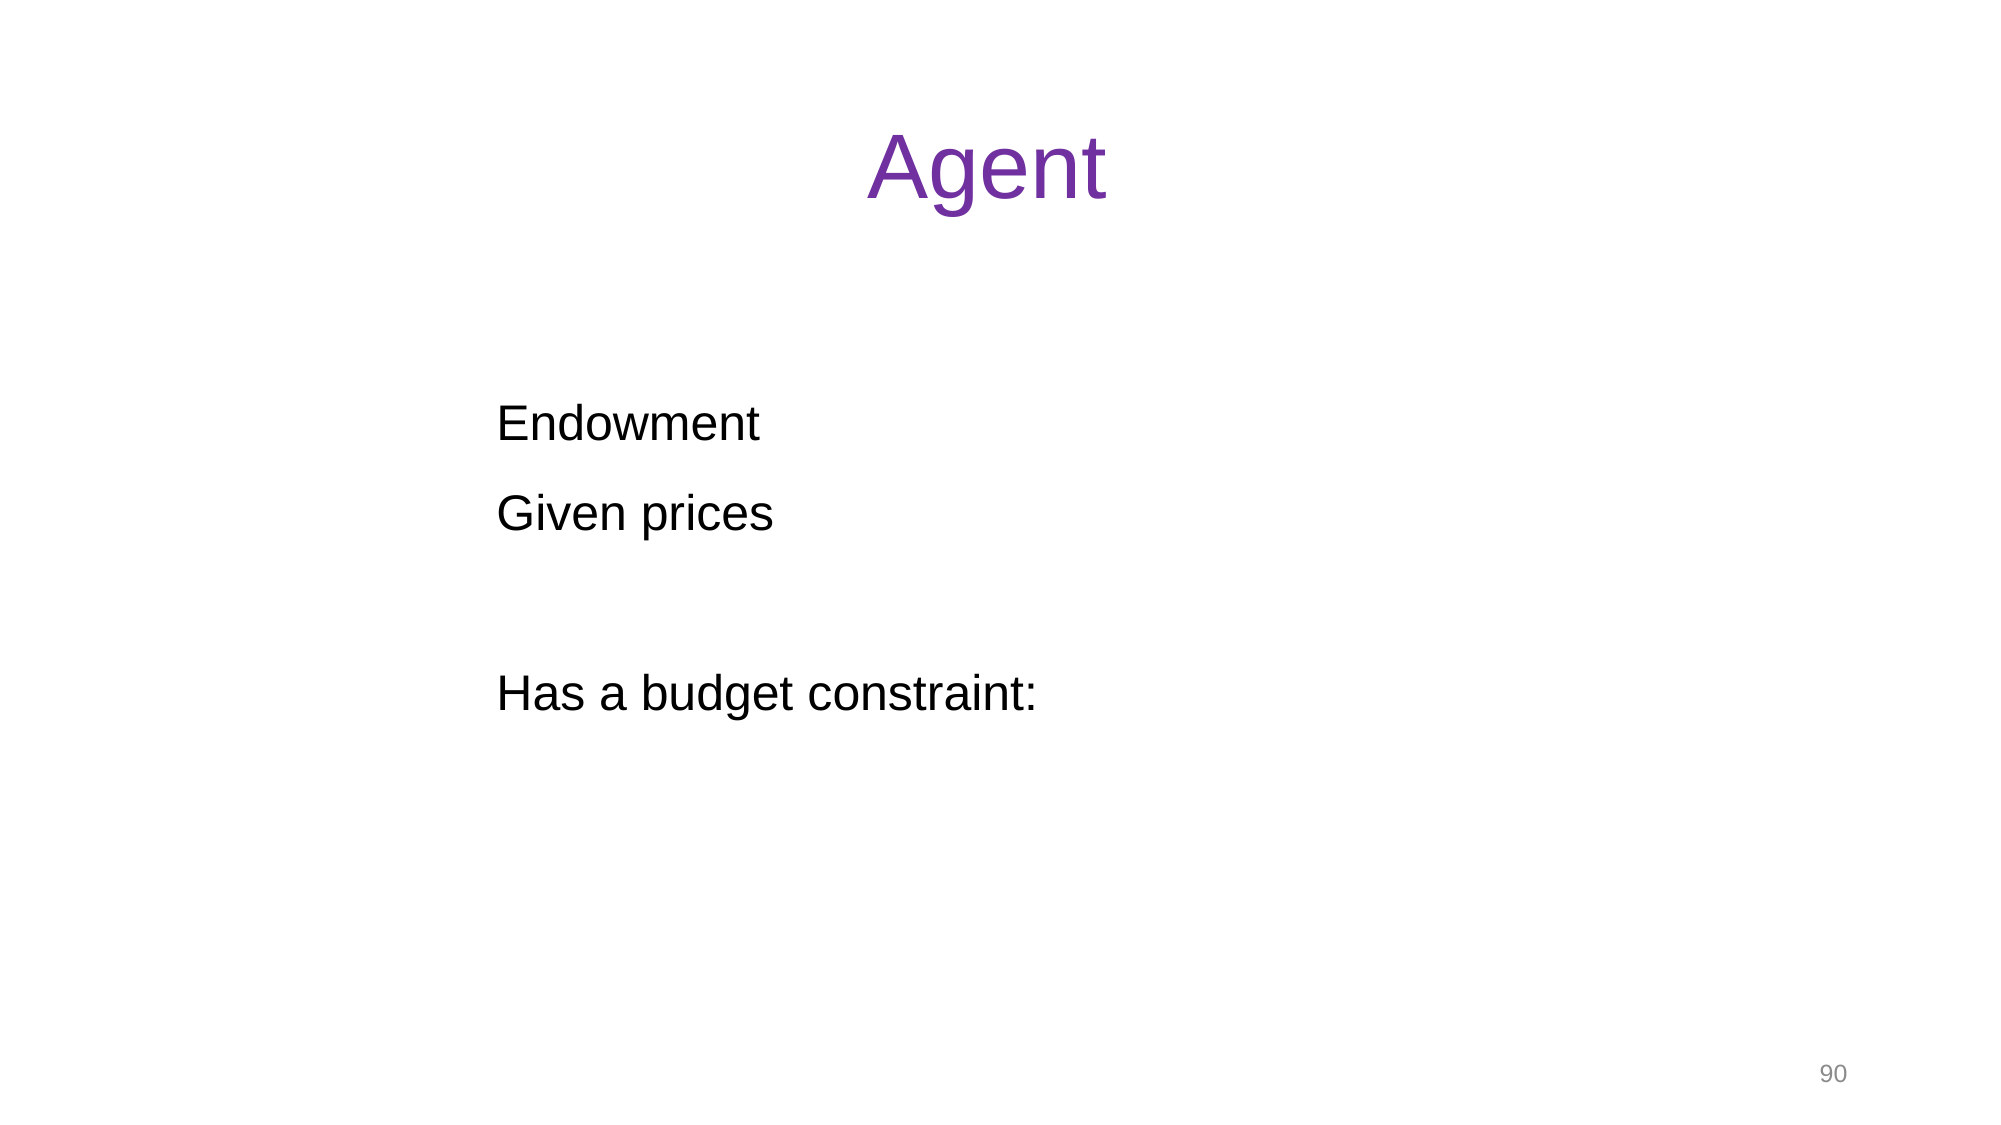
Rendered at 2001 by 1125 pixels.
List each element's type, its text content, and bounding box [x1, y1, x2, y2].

slide_number 90 [1412, 1042, 1863, 1103]
